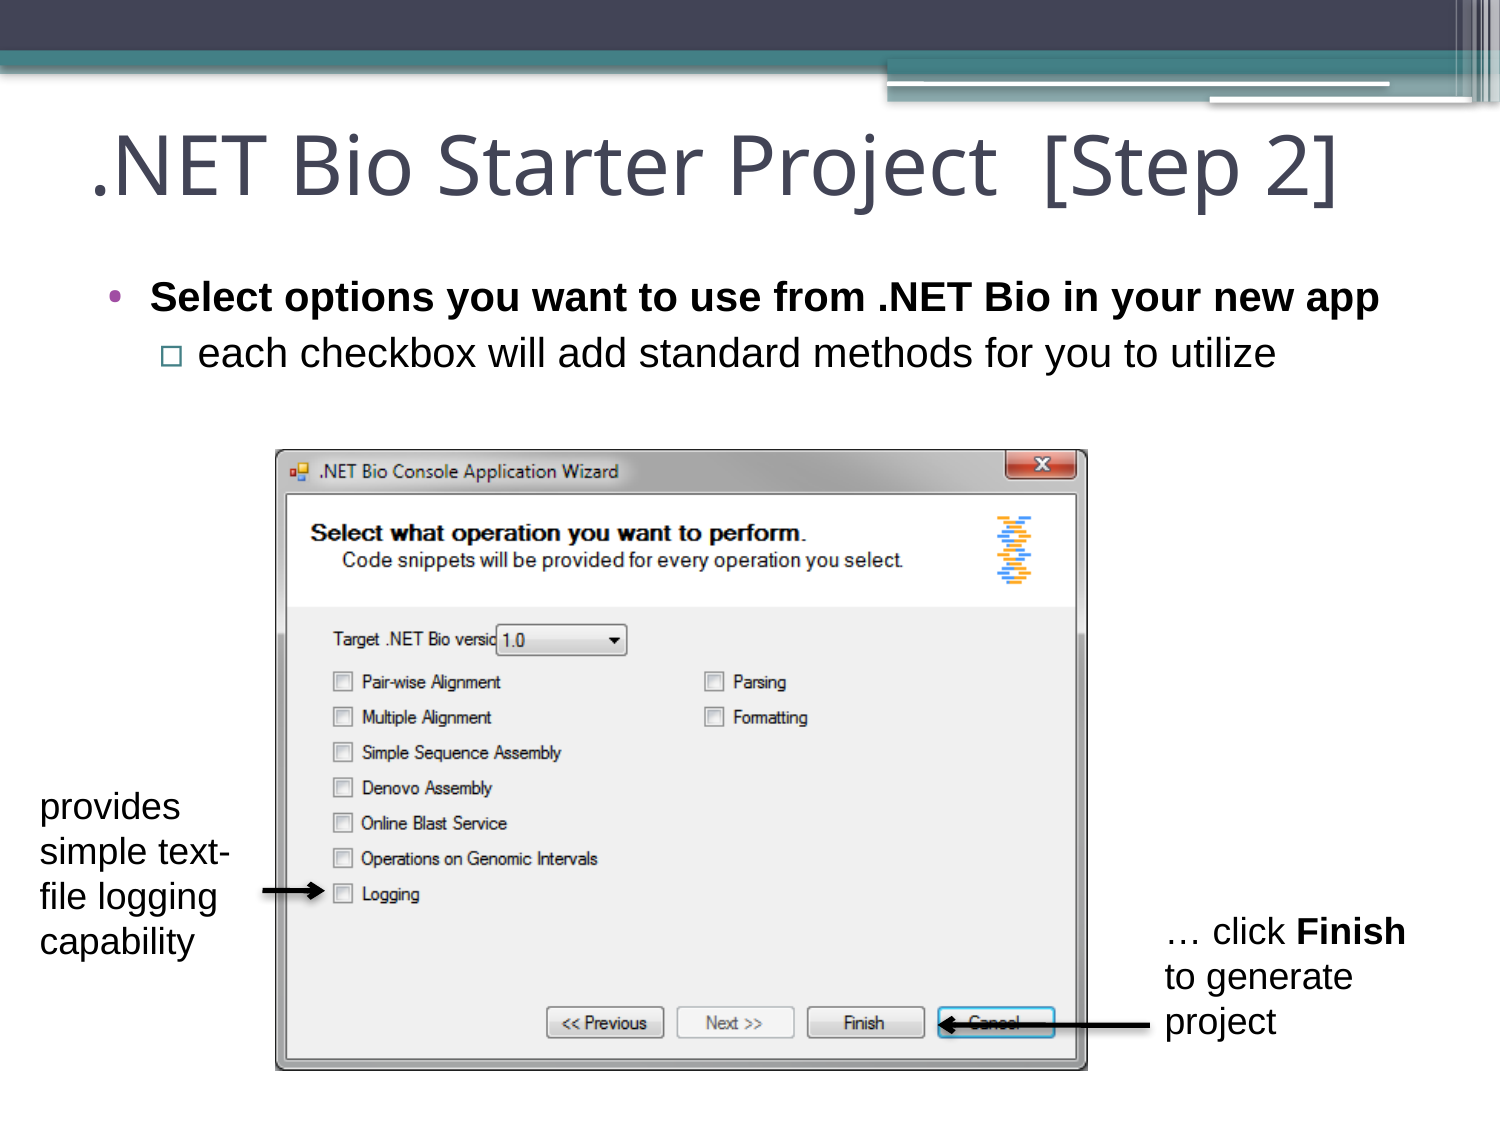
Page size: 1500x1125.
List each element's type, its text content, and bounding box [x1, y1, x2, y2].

text_box … click Finish to generate project [1149, 899, 1463, 1050]
title .NET Bio Starter Project [Step 2] [75, 75, 1425, 250]
list Select options you want to use from .NET Bio in your new app each checkbox will add standard methods for you to utilize [75, 262, 1425, 488]
picture [274, 449, 1088, 1072]
text_box provides simple text-file logging capability [24, 774, 263, 970]
